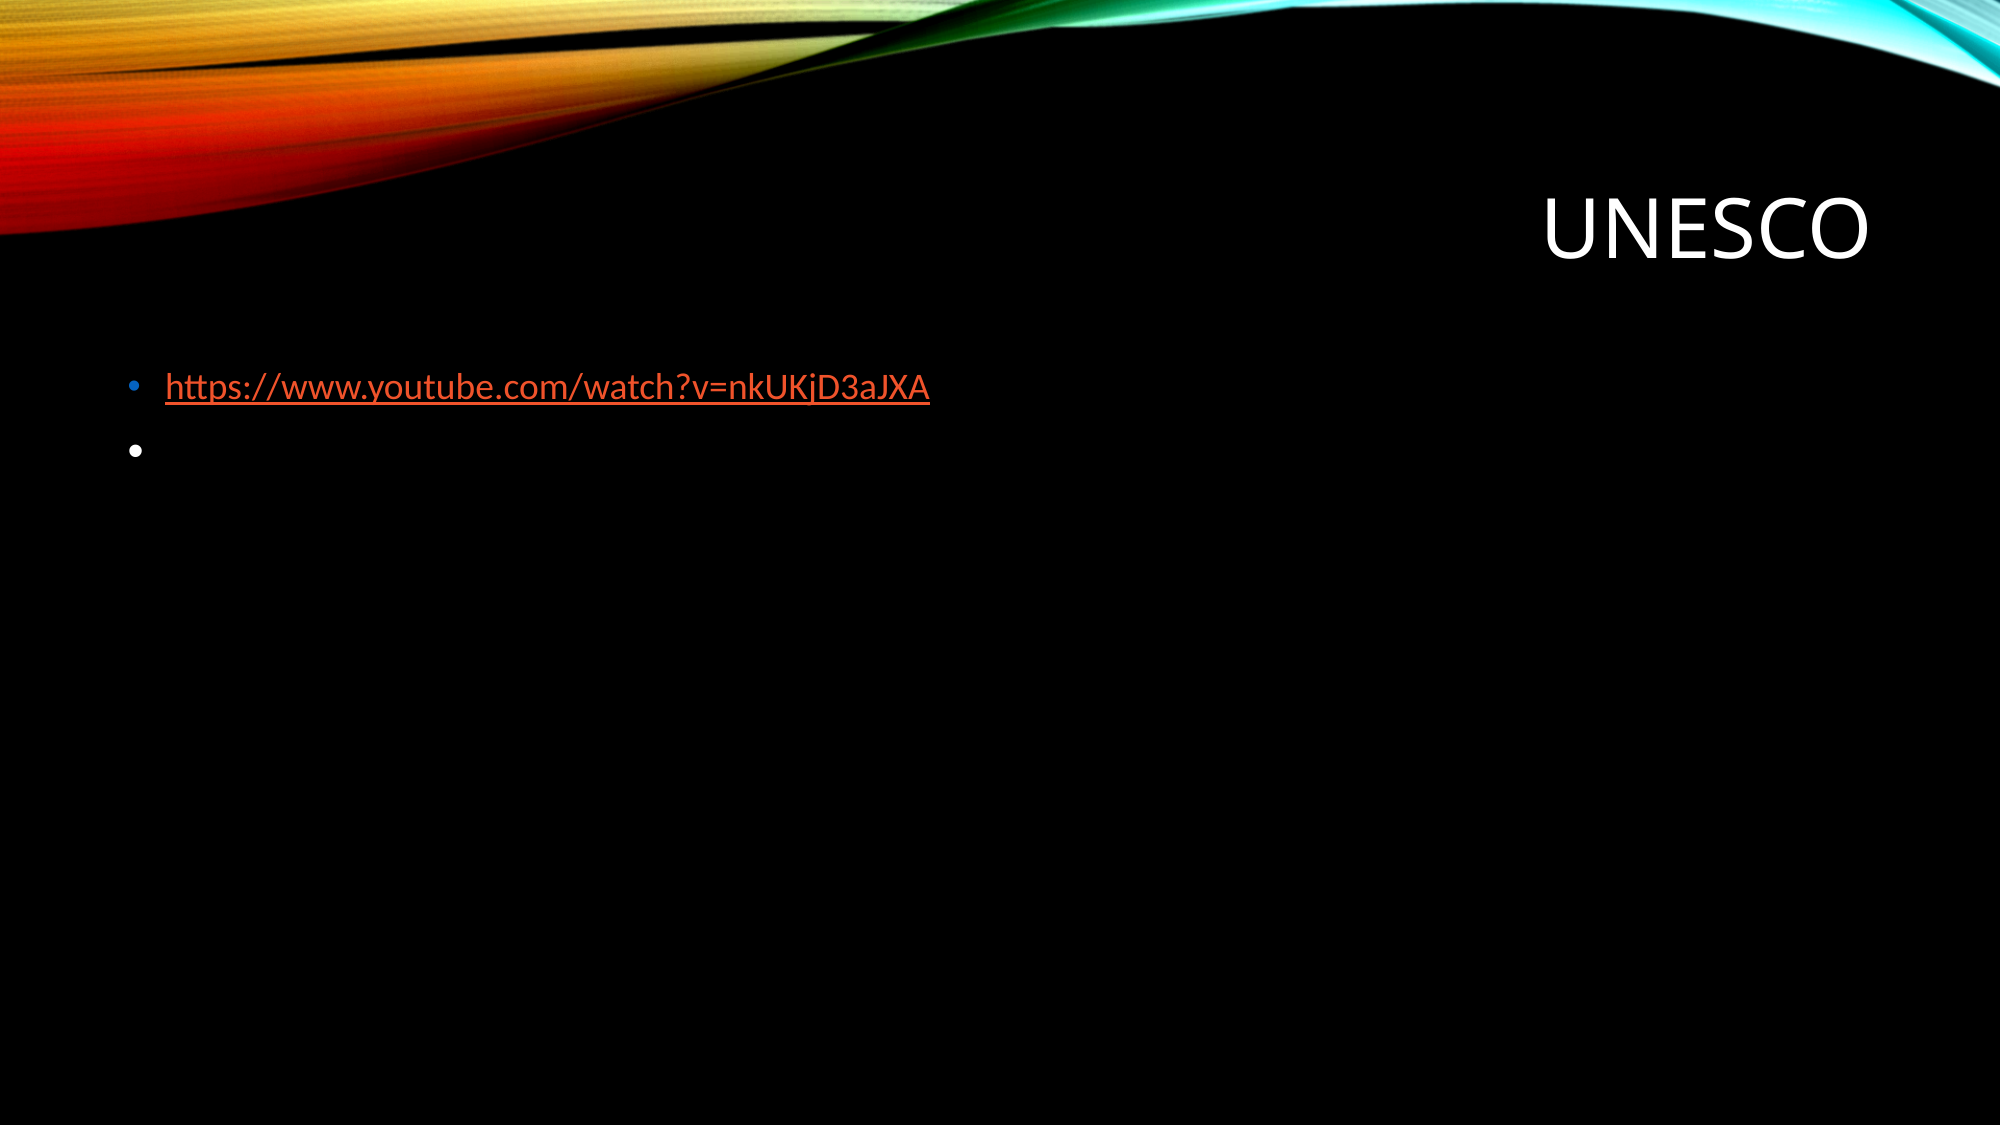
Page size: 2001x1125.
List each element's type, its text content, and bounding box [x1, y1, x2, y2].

picture [0, 0, 2000, 237]
title UNESCO [474, 125, 1888, 338]
list https://www.youtube.com/watch?v=nkUKjD3aJXA [112, 360, 1888, 1021]
